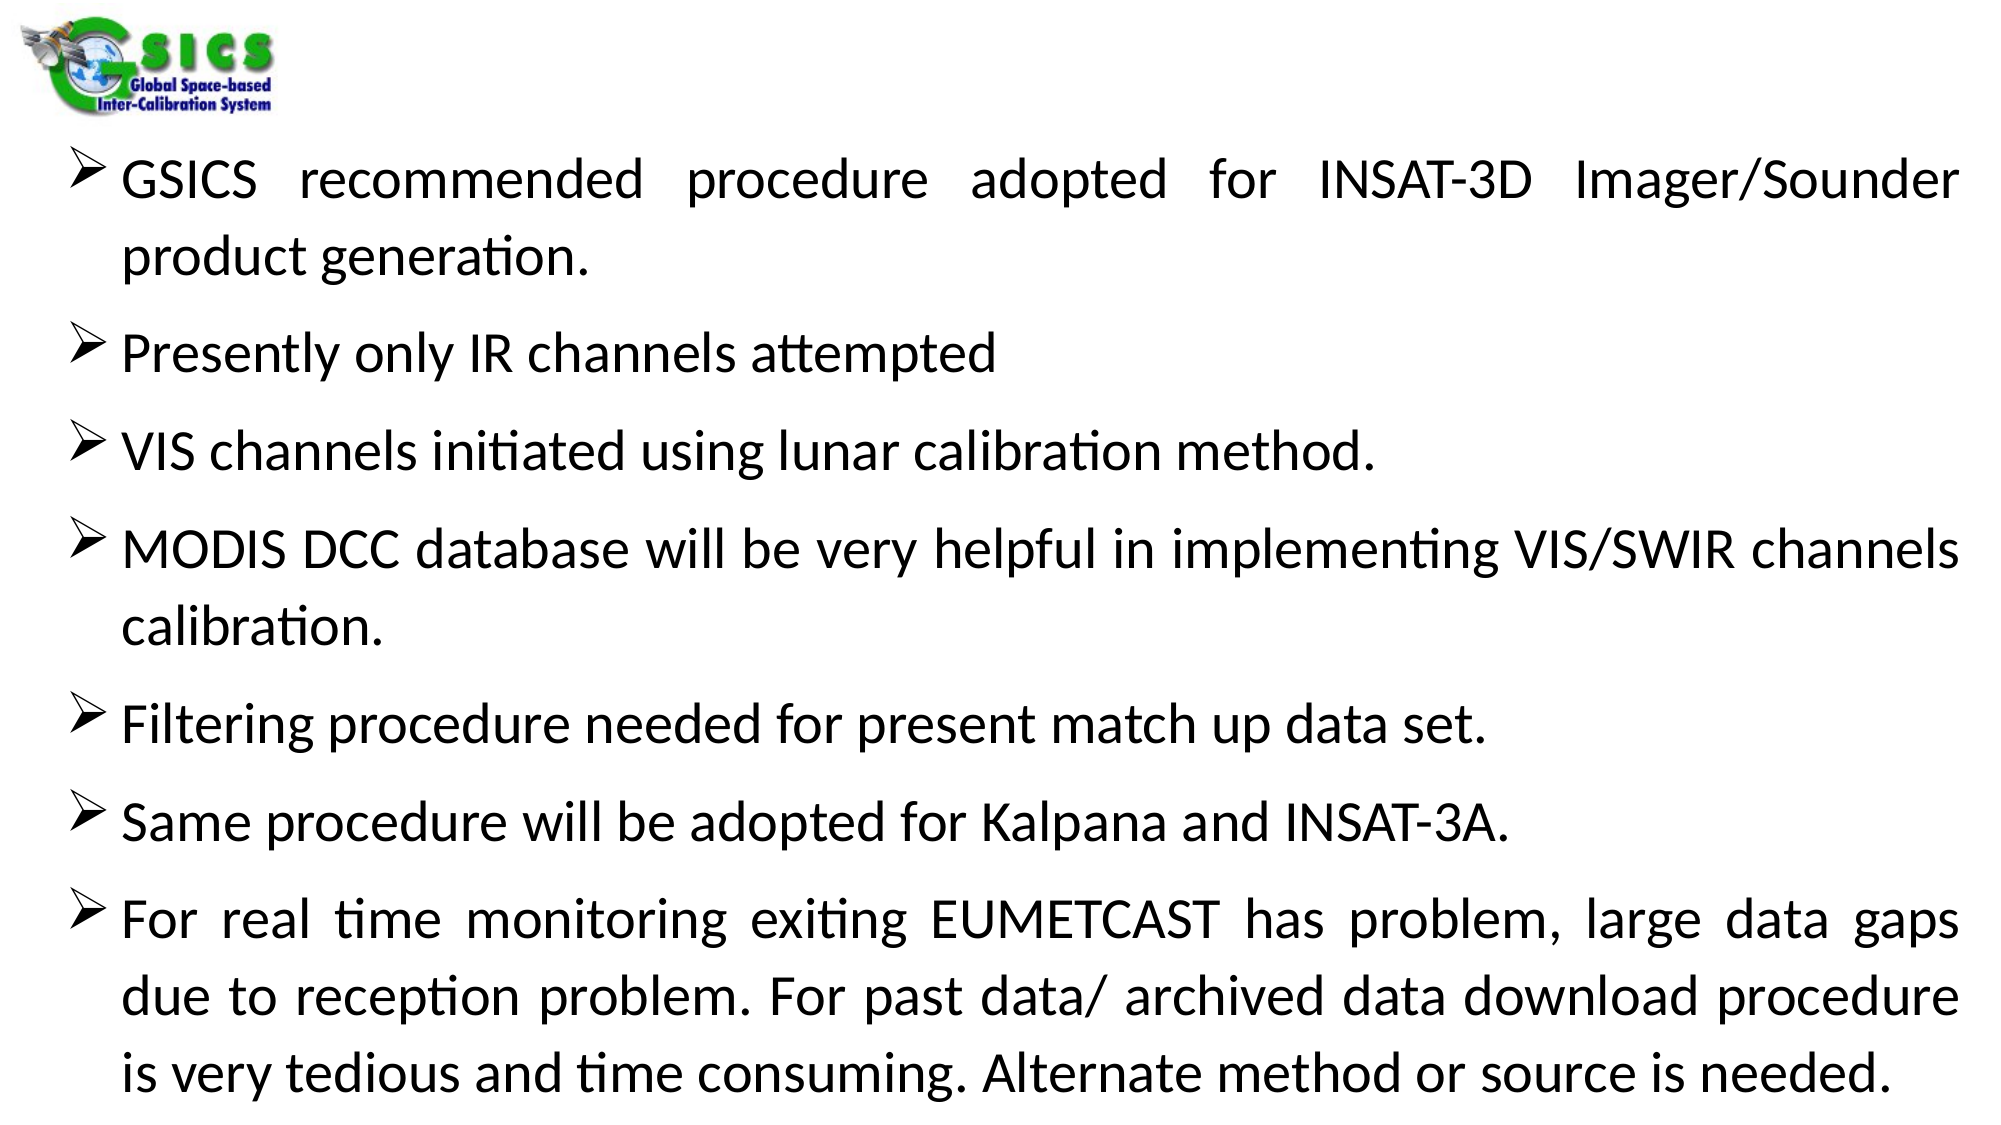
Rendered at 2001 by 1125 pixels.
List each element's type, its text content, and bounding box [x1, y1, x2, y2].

picture [11, 3, 289, 128]
subtitle GSICS recommended procedure adopted for INSAT-3D Imager/Sounder product generation. Presently only IR channels attempted VIS channels initiated using lunar calibration method. MODIS DCC database will be very helpful in implementing VIS/SWIR channels calibration. Filtering procedure needed for present match up data set. Same procedure will be adopted for Kalpana and INSAT-3A. For real time monitoring exiting EUMETCAST has problem, large data gaps due to reception problem. For past data/ archived data download procedure is very tedious and time consuming. Alternate method or source is needed. [50, 125, 1977, 1122]
